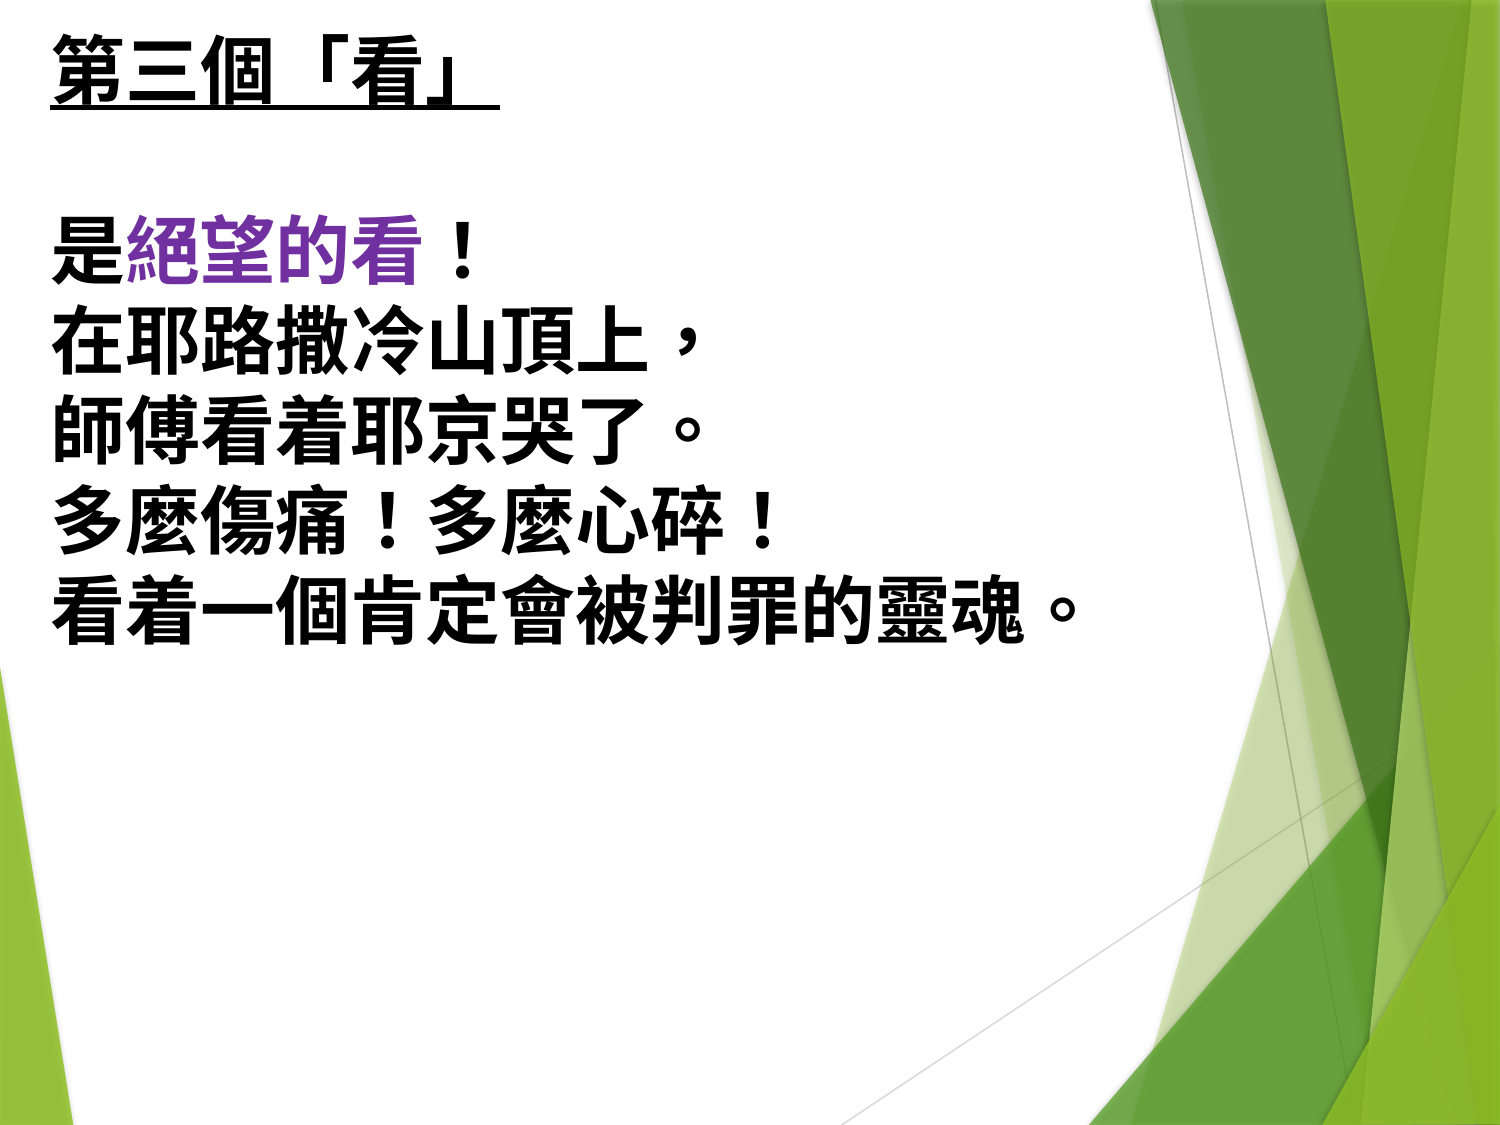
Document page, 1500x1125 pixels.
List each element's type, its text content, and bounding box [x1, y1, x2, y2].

text_box 第三個「看」 是絕望的看！ 在耶路撒冷山頂上， 師傅看着耶京哭了。 多麼傷痛！多麼心碎！ 看着一個肯定會被判罪的靈魂。 [35, 16, 1125, 752]
